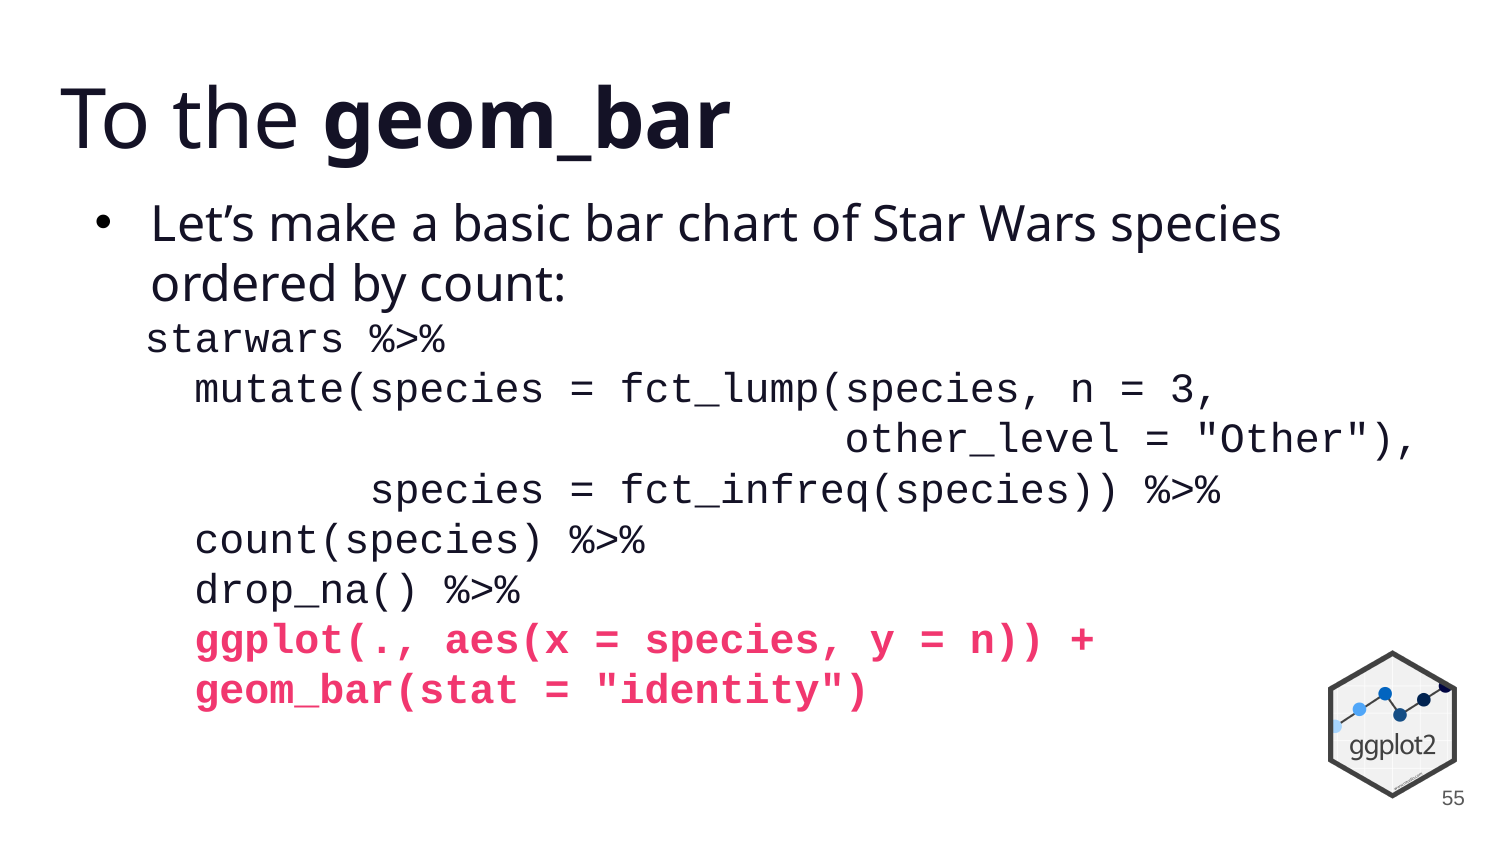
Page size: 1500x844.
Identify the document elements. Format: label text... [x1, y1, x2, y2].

text_box Let’s make a basic bar chart of Star Wars species ordered by count: starwars %>% mutate(species = fct_lump(species, n = 3, other_level = "Other"), species = fct_infreq(species)) %>% count(species) %>% drop_na() %>% ggplot(., aes(x = species, y = n)) + geom_bar(stat = "identity") [79, 183, 1438, 719]
text_box To the geom_bar [45, 58, 748, 173]
slide_number 55 [1389, 764, 1480, 830]
picture [1328, 650, 1457, 799]
